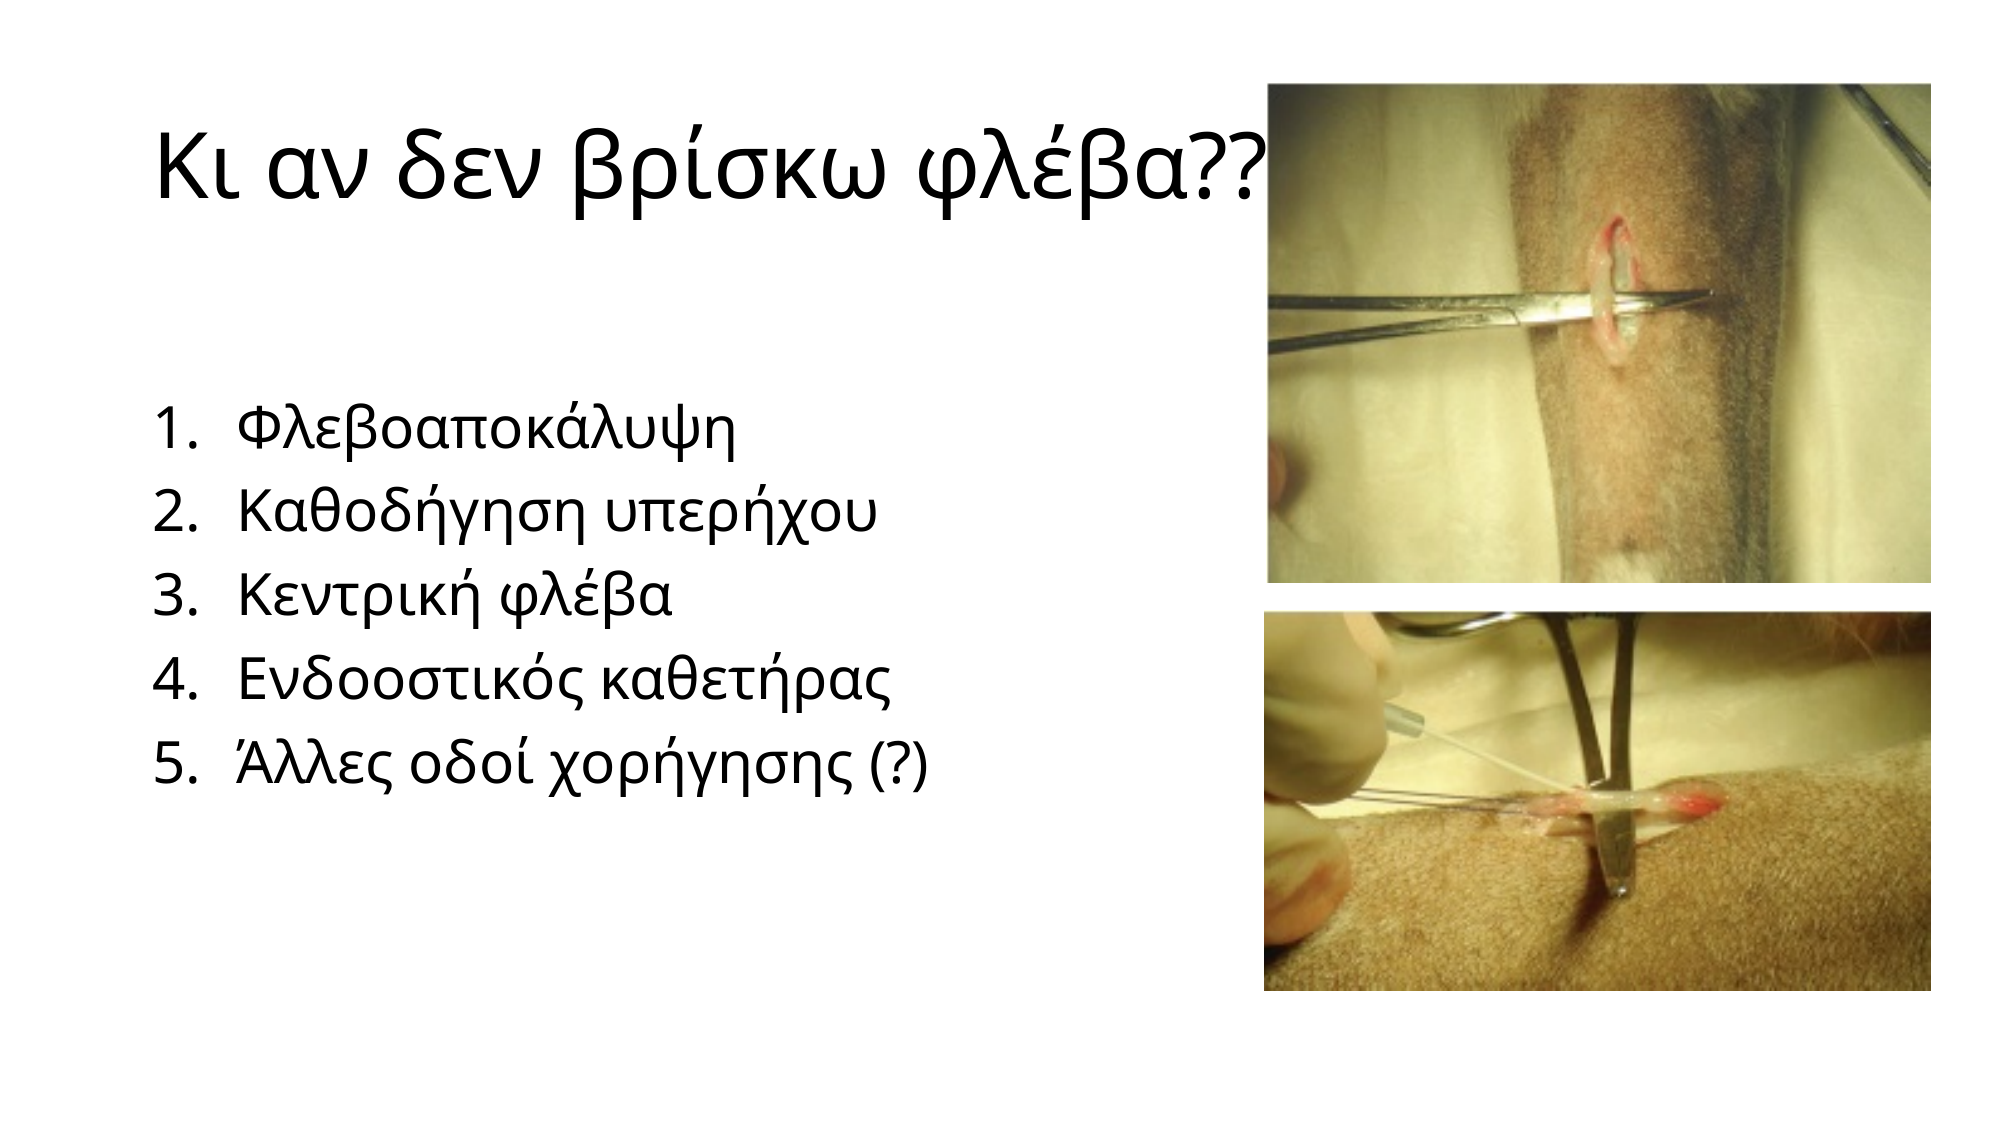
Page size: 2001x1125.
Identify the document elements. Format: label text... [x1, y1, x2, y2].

picture [1266, 82, 1932, 583]
list Φλεβοαποκάλυψη Καθοδήγηση υπερήχου Κεντρική φλέβα Ενδοοστικός καθετήρας Άλλες οδοί χορήγησης (?) [137, 299, 1863, 1014]
title Κι αν δεν βρίσκω φλέβα??? [137, 59, 1863, 278]
picture [1263, 610, 1932, 992]
